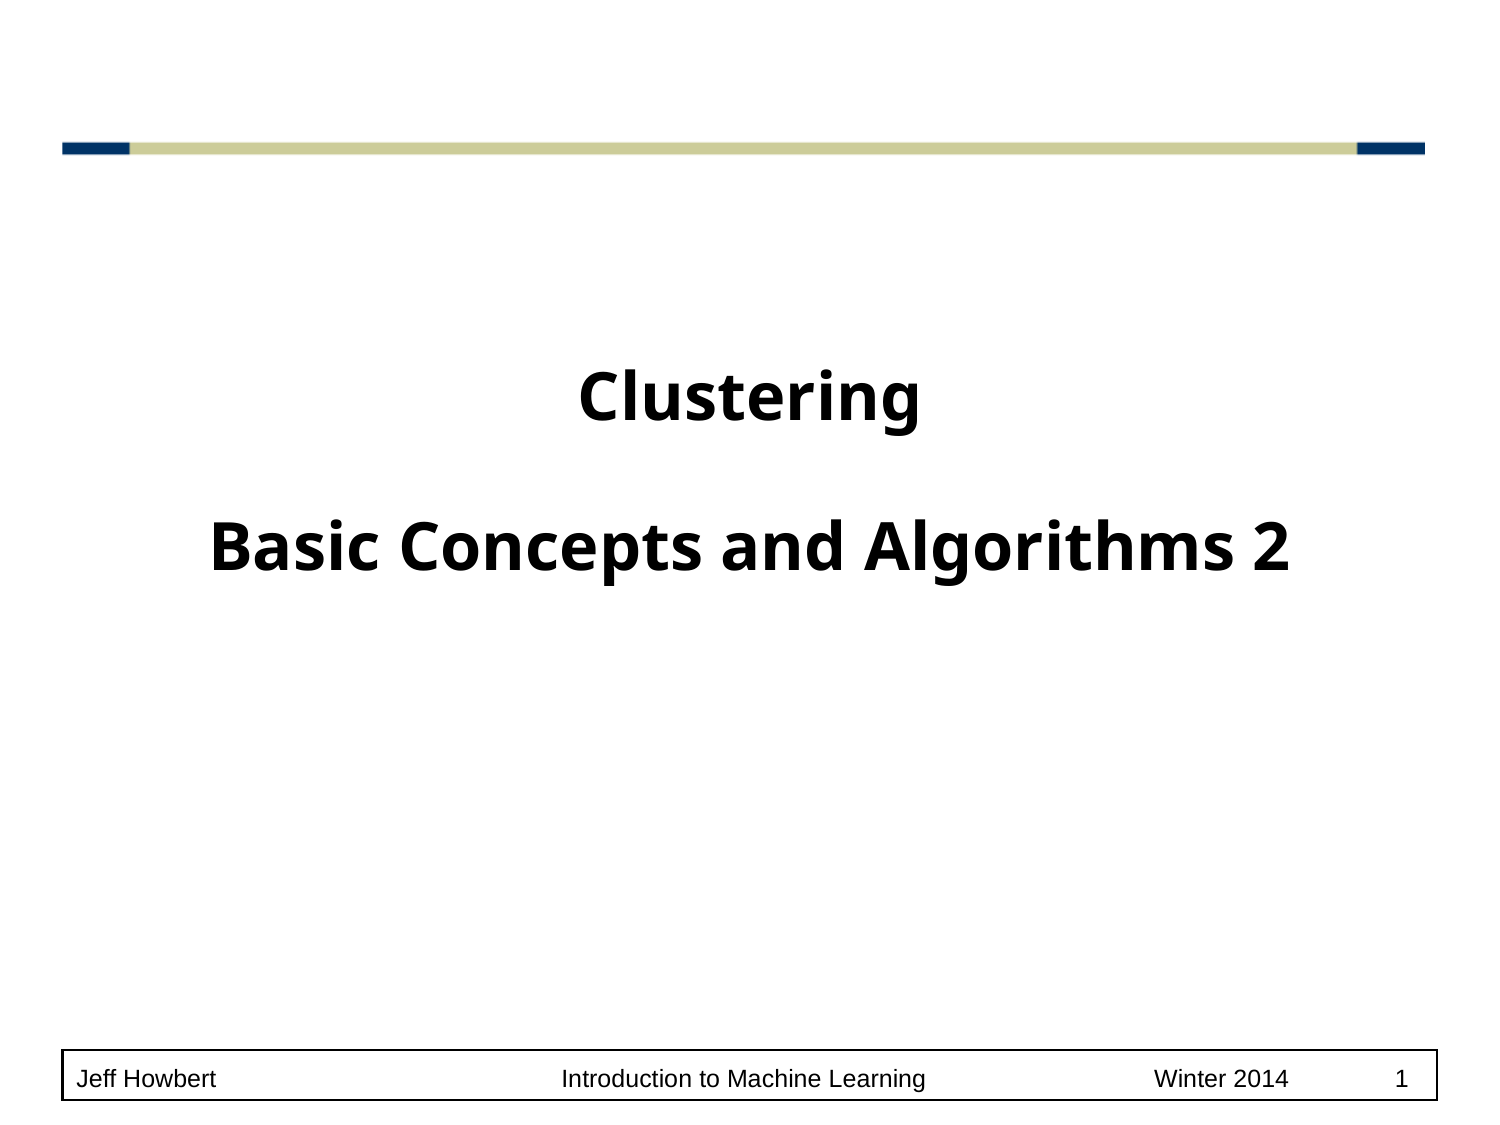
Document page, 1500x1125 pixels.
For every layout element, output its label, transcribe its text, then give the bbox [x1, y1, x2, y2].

title Clustering Basic Concepts and Algorithms 2 [111, 348, 1388, 592]
